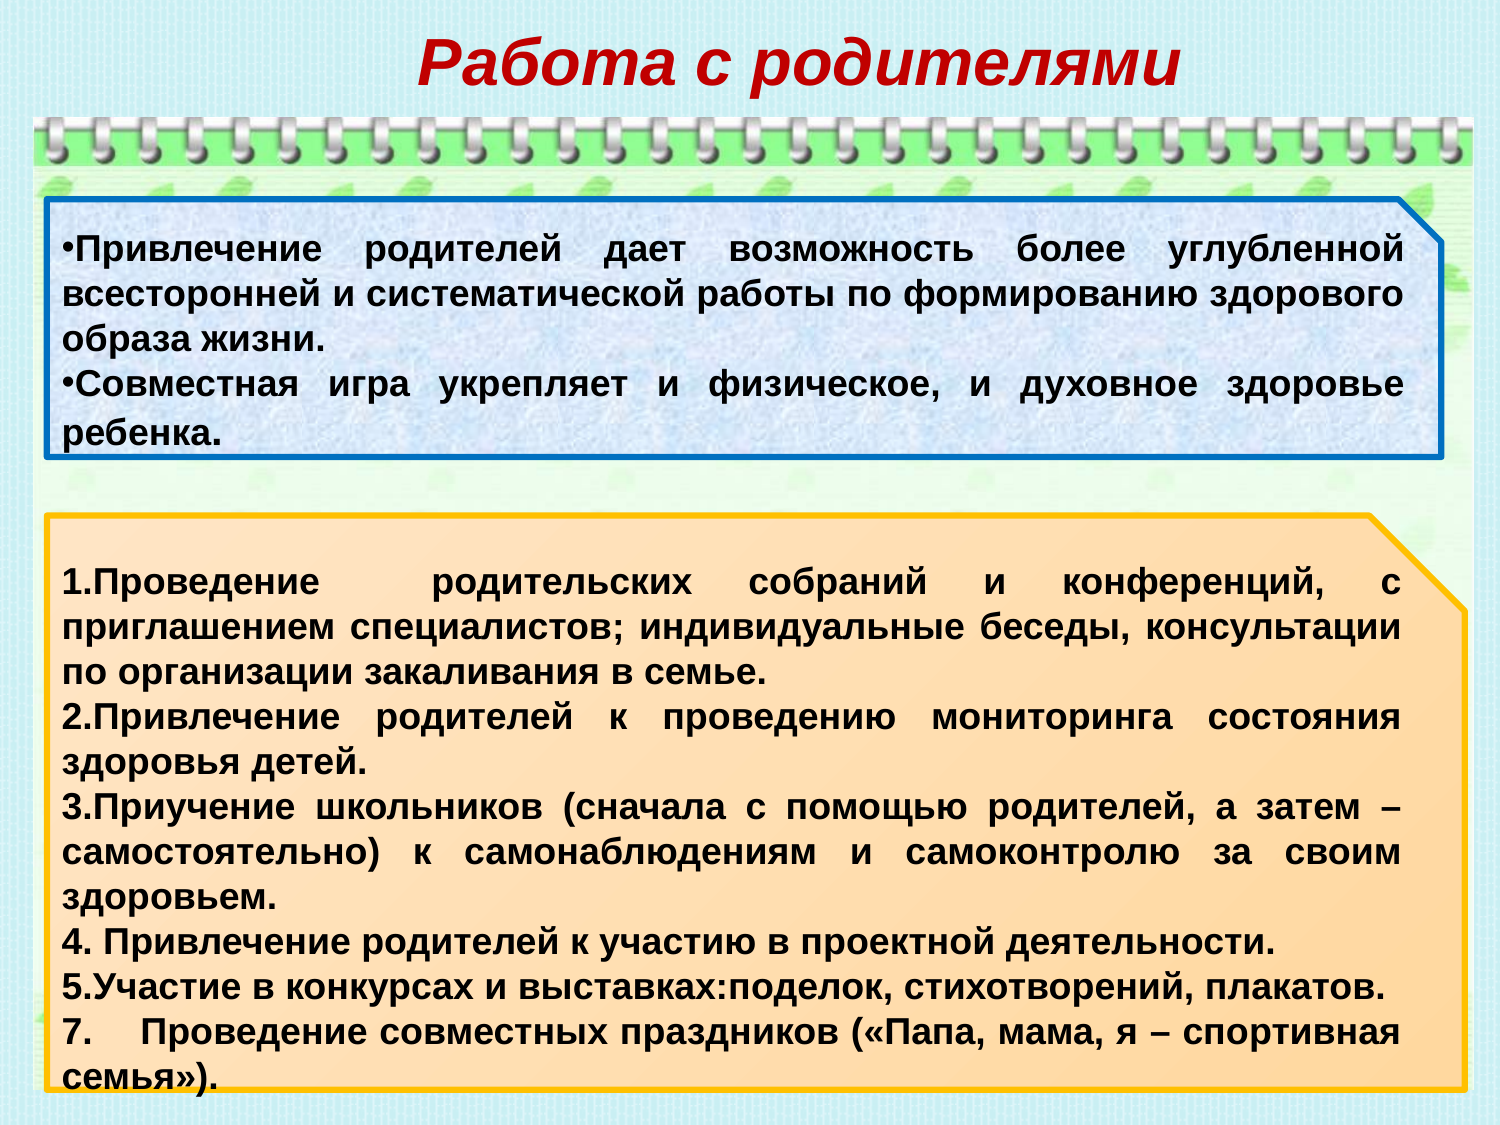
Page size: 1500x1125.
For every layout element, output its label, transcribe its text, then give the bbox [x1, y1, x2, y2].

picture [32, 116, 1474, 1090]
text_box Работа с родителями [327, 22, 1255, 95]
